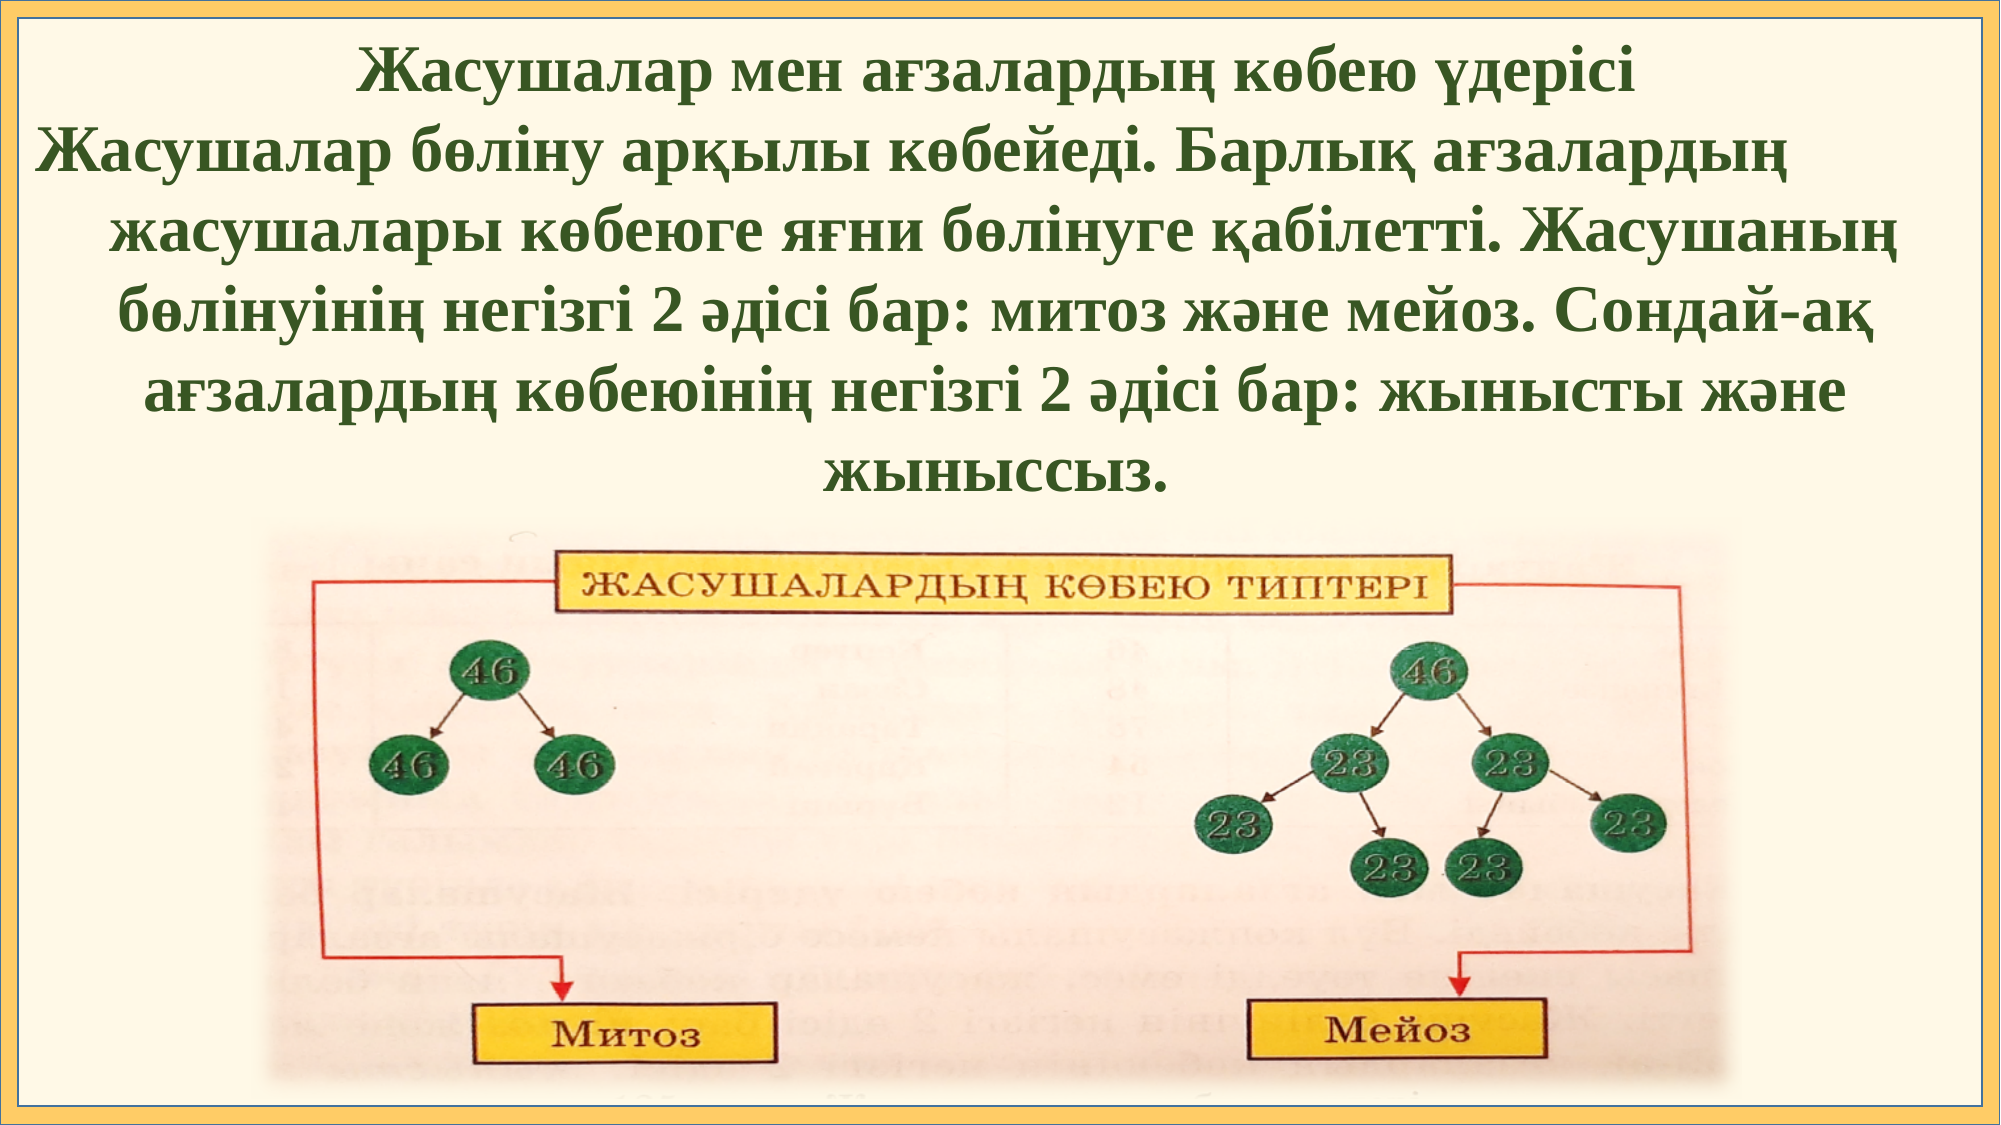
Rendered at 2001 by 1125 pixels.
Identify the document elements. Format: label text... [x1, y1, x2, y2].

picture [251, 517, 1742, 1099]
text_box [0, 0, 2000, 1125]
text_box Жасушалар мен ағзалардың көбею үдерісі Жасушалар бөліну арқылы көбейеді. Барлық ағзалардың жасушалары көбеюге яғни бөлінуге қабілетті. Жасушаның бөлінуінің негізгі 2 әдісі бар: митоз және мейоз. Сондай-ақ ағзалардың көбеюінің негізгі 2 әдісі бар: жынысты және жыныссыз. [17, 17, 1976, 512]
